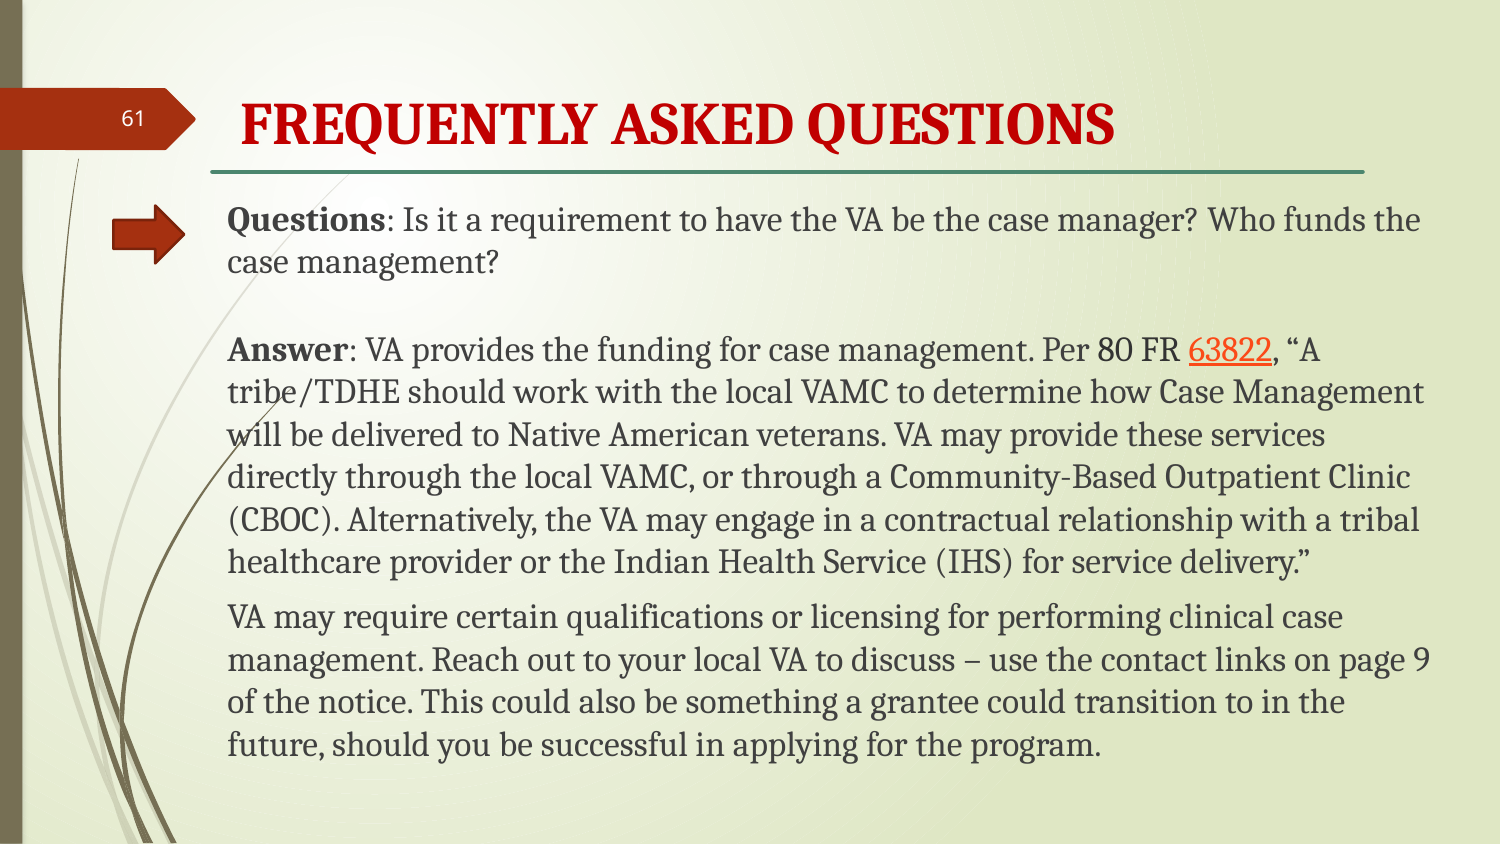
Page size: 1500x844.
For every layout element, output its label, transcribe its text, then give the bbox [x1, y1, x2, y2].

list Questions: Is it a requirement to have the VA be the case manager? Who funds the case management? Answer: VA provides the funding for case management. Per 80 FR 63822, “A tribe/TDHE should work with the local VAMC to determine how Case Management will be delivered to Native American veterans. VA may provide these services directly through the local VAMC, or through a Community-Based Outpatient Clinic (CBOC). Alternatively, the VA may engage in a contractual relationship with a tribal healthcare provider or the Indian Health Service (IHS) for service delivery.” VA may require certain qualifications or licensing for performing clinical case management. Reach out to your local VA to discuss – use the contact links on page 9 of the notice. This could also be something a grantee could transition to in the future, should you be successful in applying for the program. [212, 155, 1450, 758]
text_box [112, 204, 186, 265]
slide_number 61 [65, 96, 162, 142]
title FREQUENTLY ASKED QUESTIONS [212, 76, 1309, 155]
